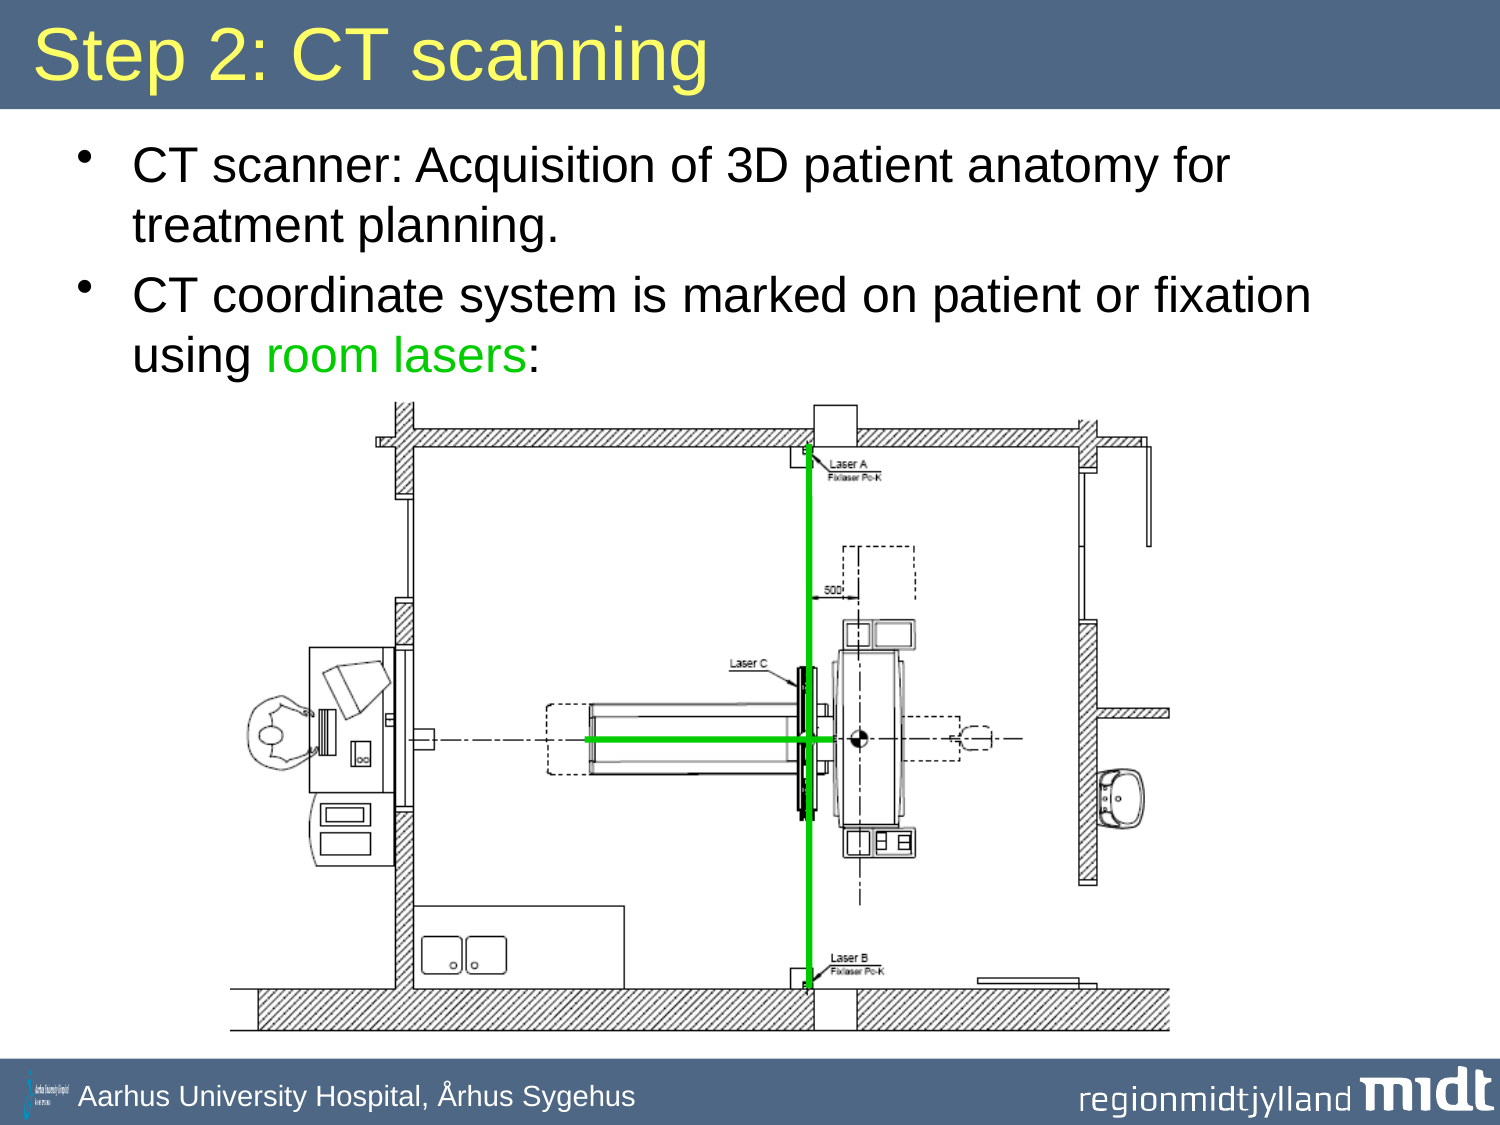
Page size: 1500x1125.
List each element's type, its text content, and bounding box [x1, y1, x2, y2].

title Step 2: CT scanning [17, 23, 1500, 79]
picture [229, 390, 1180, 1036]
list CT scanner: Acquisition of 3D patient anatomy for treatment planning. CT coordinate system is marked on patient or fixation using room lasers: [61, 125, 1412, 868]
